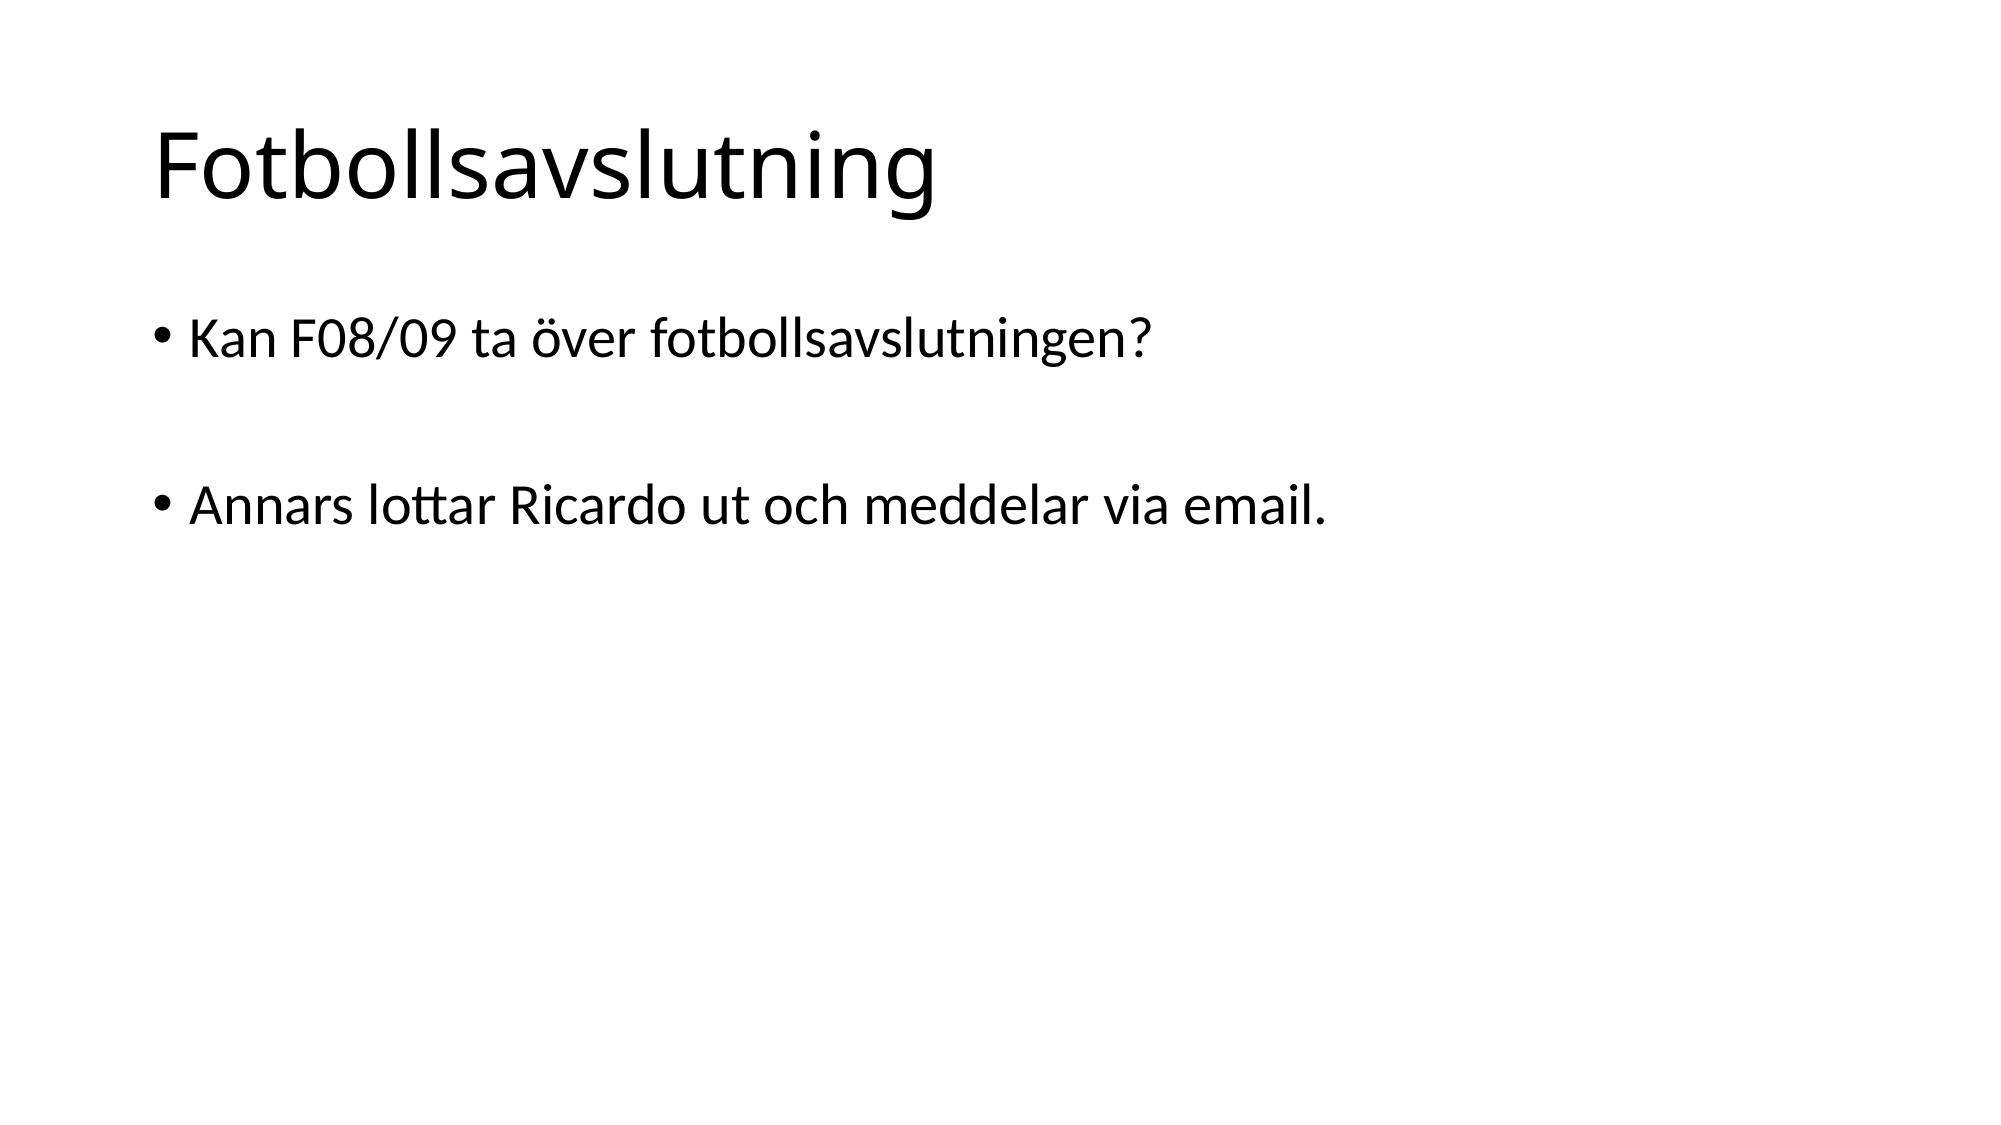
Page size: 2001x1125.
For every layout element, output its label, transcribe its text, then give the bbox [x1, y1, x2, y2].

list Kan F08/09 ta över fotbollsavslutningen? Annars lottar Ricardo ut och meddelar via email. [137, 299, 1863, 1014]
title Fotbollsavslutning [137, 59, 1863, 278]
